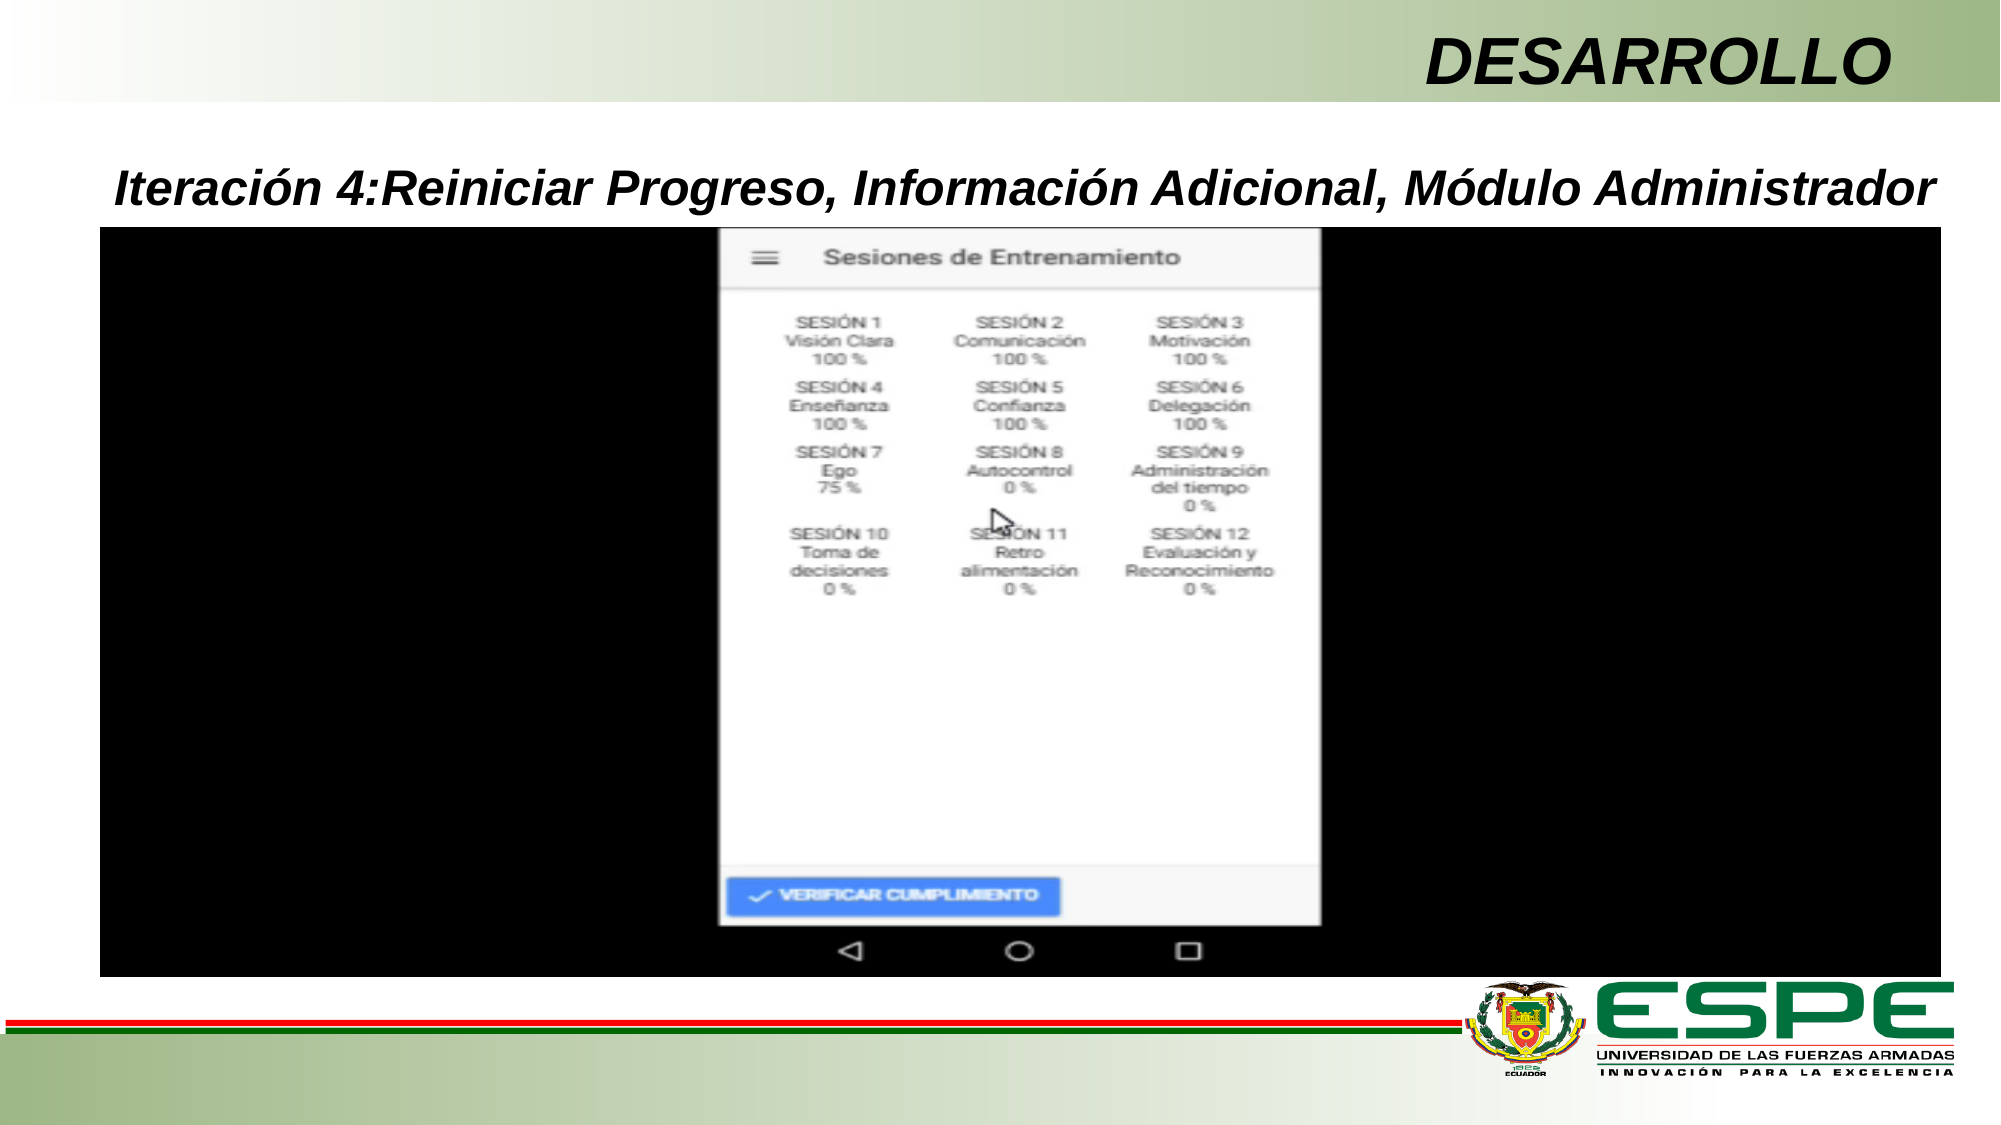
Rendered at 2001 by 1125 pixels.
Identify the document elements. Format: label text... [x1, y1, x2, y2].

title DESARROLLO [107, 10, 1908, 148]
picture [1465, 981, 1954, 1076]
text_box Iteración 4:Reiniciar Progreso, Información Adicional, Módulo Administrador [99, 148, 1964, 235]
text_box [99, 226, 1942, 978]
